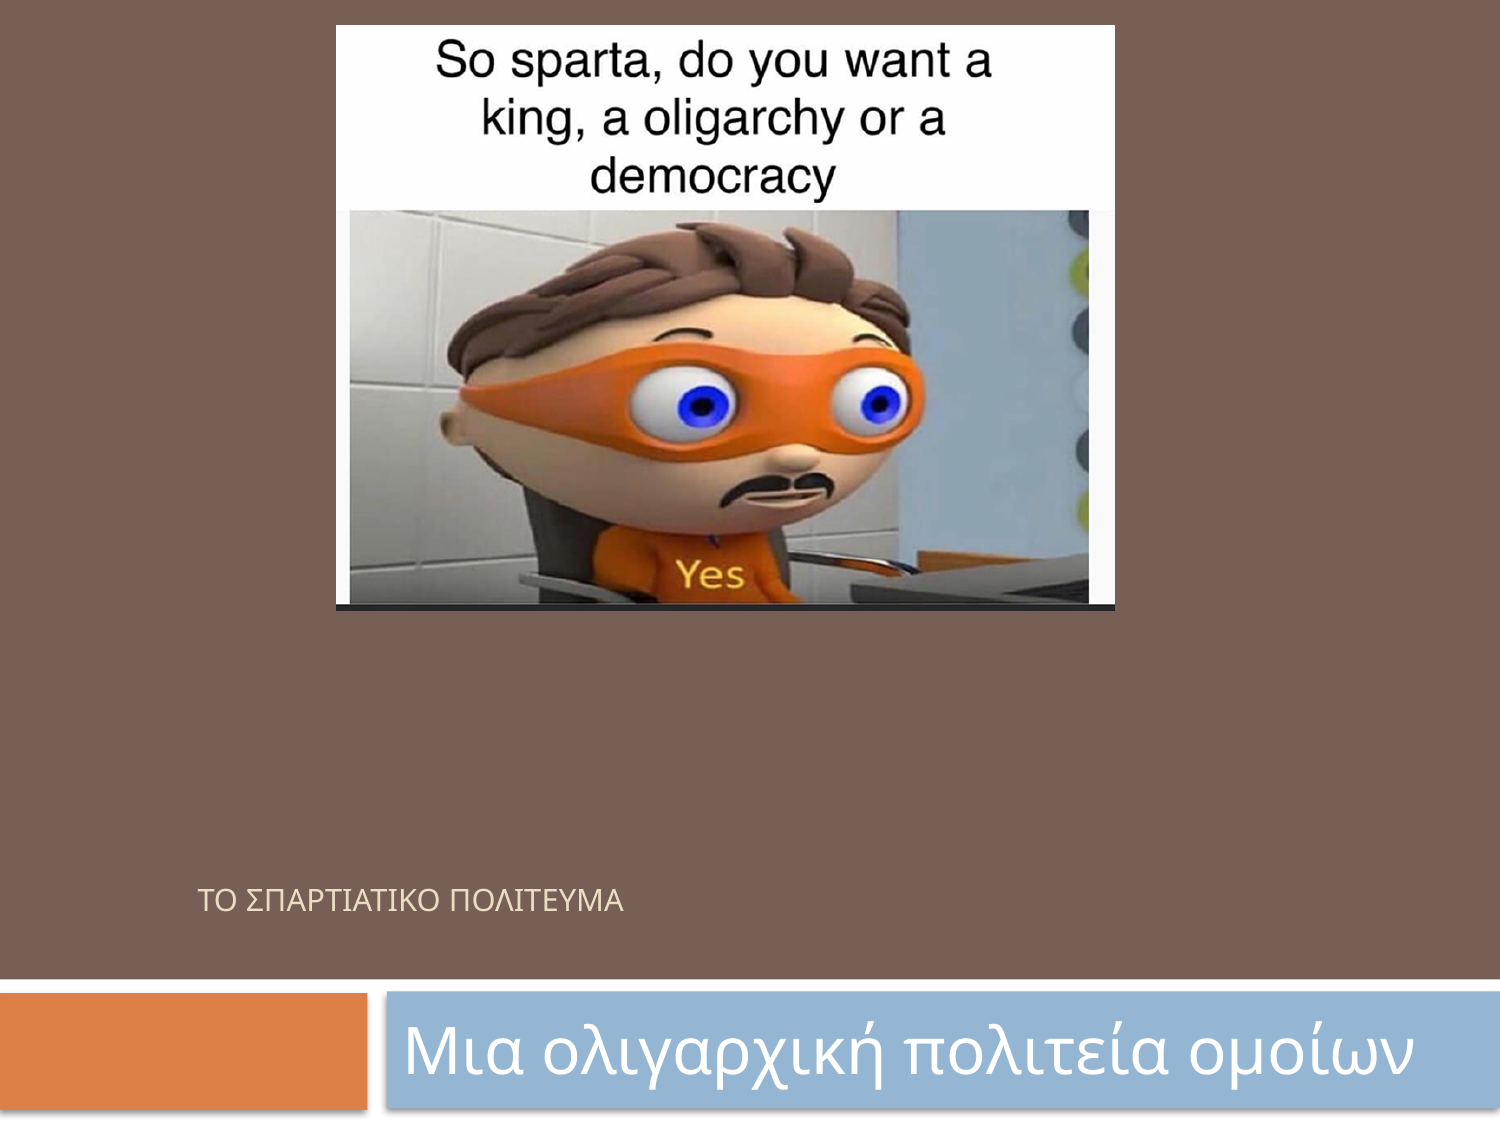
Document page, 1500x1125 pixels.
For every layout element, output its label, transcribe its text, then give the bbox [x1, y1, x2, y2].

picture [336, 25, 1116, 612]
subtitle Μια ολιγαρχική πολιτεία ομοίων [387, 992, 1488, 1105]
title Το σπαρτιατικο πολιτευμα [183, 716, 1500, 963]
